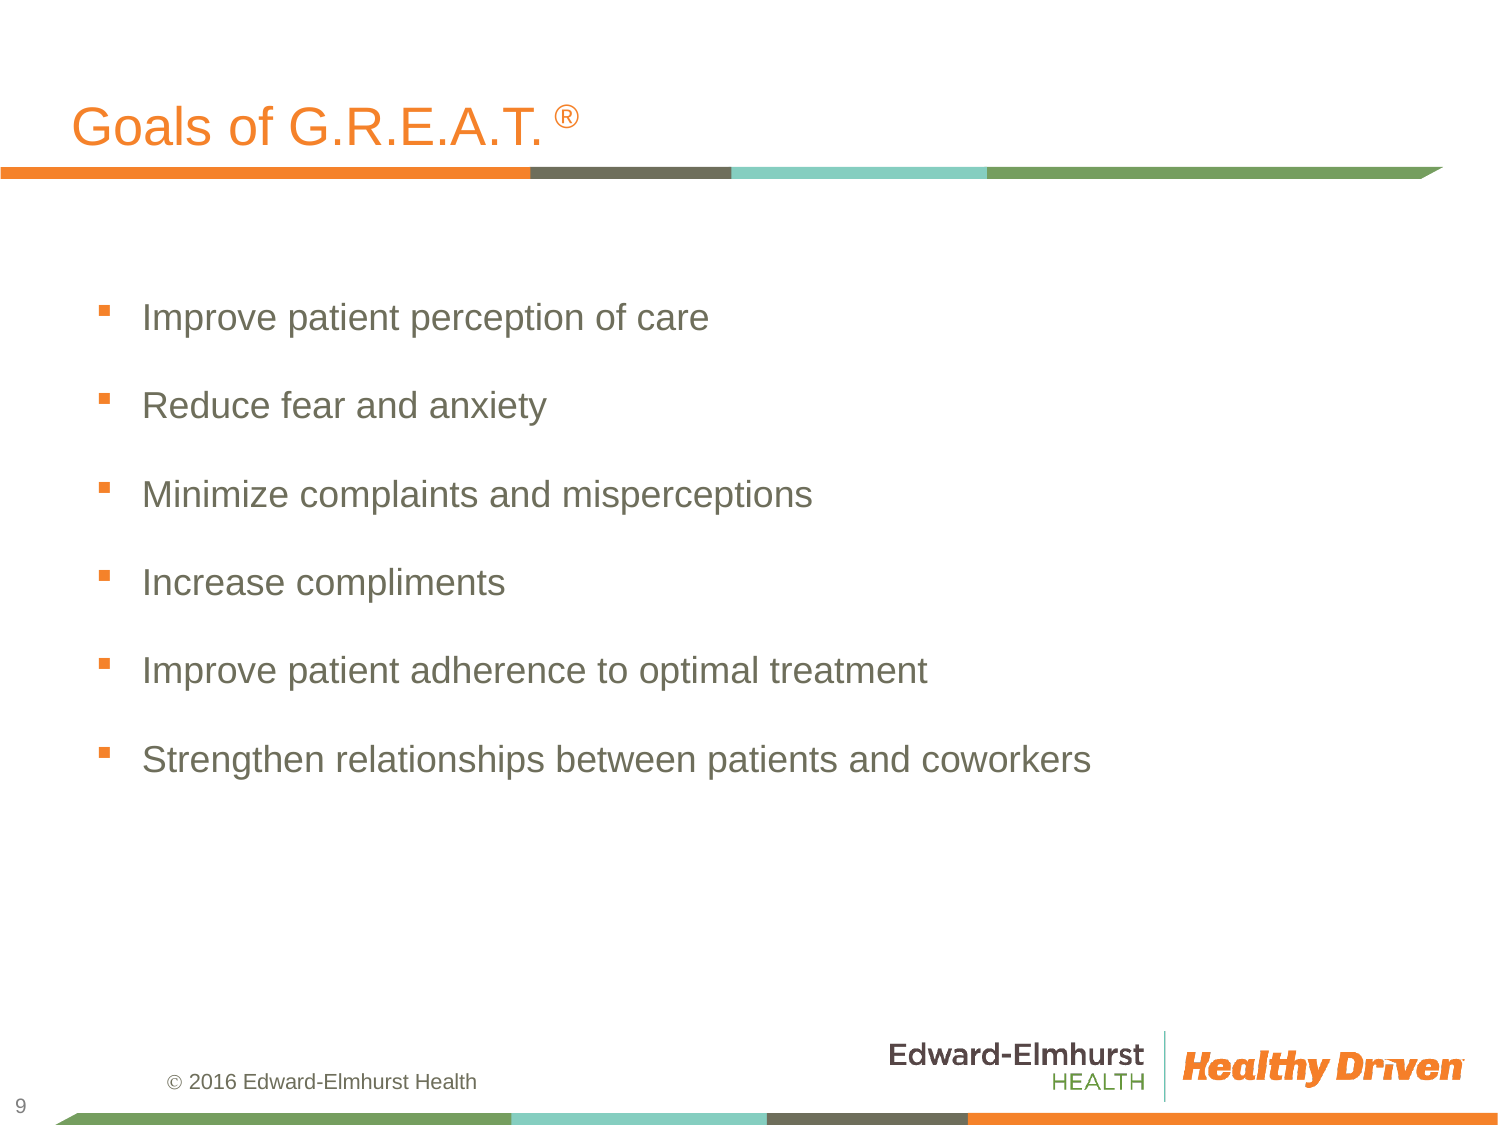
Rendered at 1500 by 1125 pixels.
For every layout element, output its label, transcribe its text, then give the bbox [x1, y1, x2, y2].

title Goals of G.R.E.A.T. ® [56, 18, 1440, 164]
picture [890, 1031, 1465, 1102]
list Improve patient perception of care Reduce fear and anxiety Minimize complaints and misperceptions Increase compliments Improve patient adherence to optimal treatment Strengthen relationships between patients and coworkers [80, 263, 1427, 1048]
slide_number 9 [0, 1065, 67, 1125]
